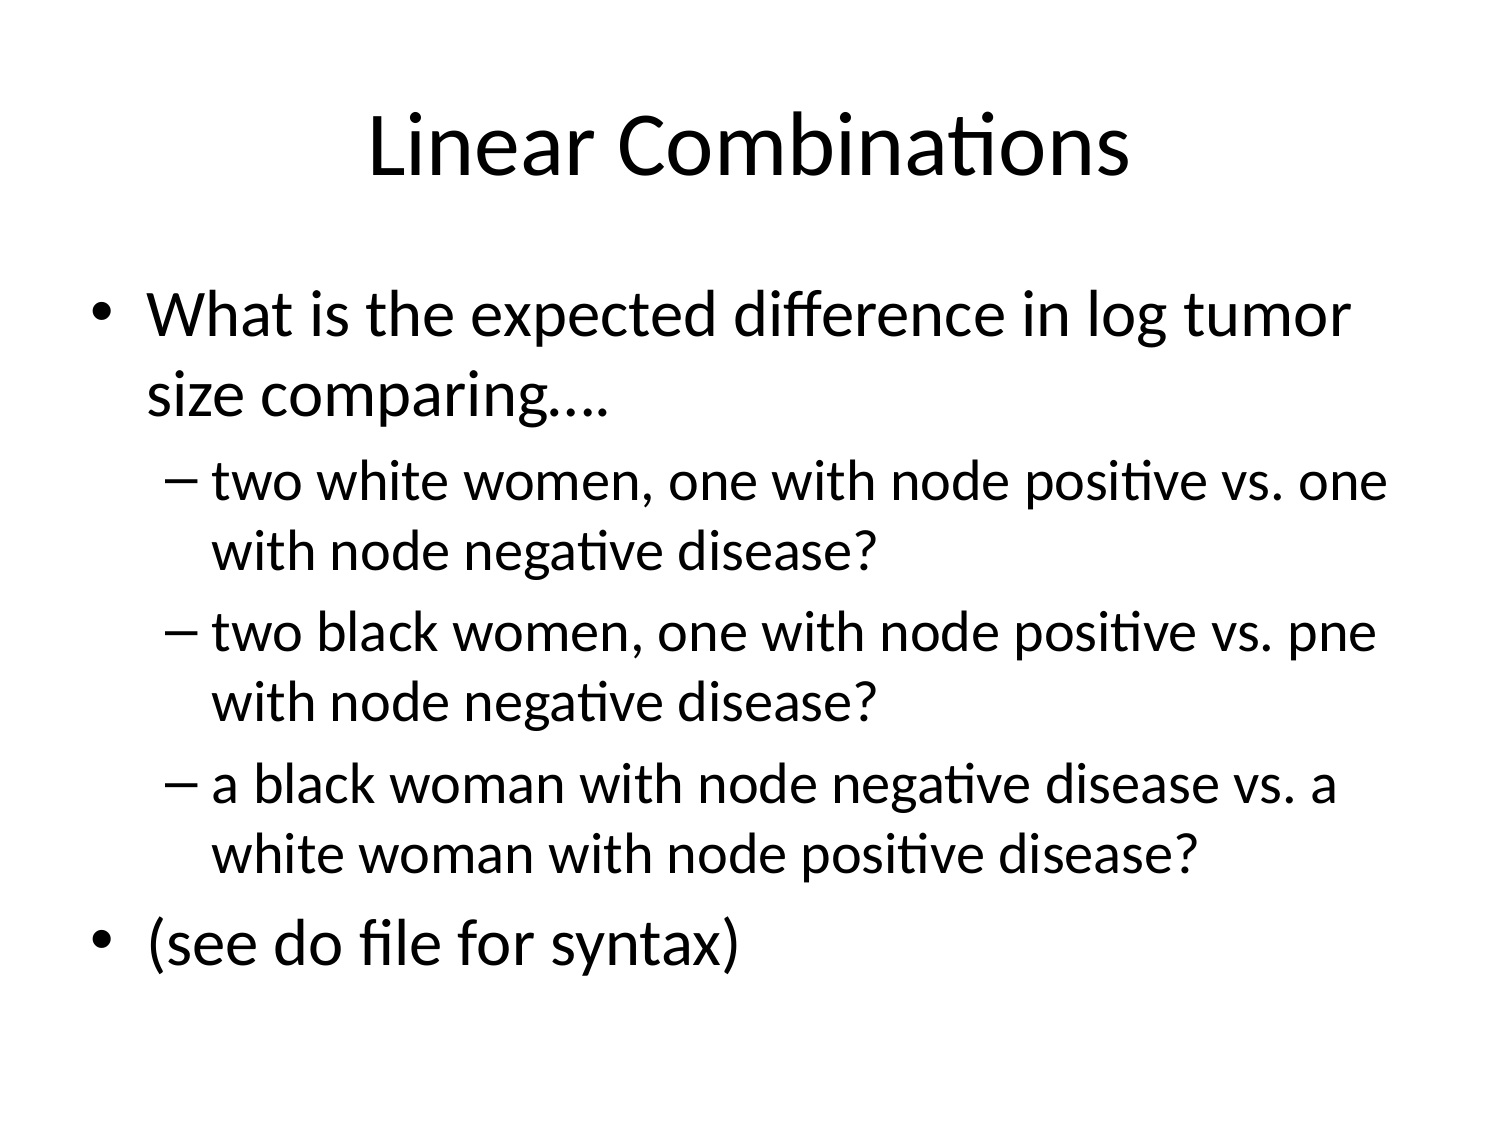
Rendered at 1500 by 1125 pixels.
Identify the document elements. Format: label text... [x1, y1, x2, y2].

list What is the expected difference in log tumor size comparing…. two white women, one with node positive vs. one with node negative disease? two black women, one with node positive vs. pne with node negative disease? a black woman with node negative disease vs. a white woman with node positive disease? (see do file for syntax) [75, 262, 1425, 1005]
title Linear Combinations [75, 45, 1425, 233]
